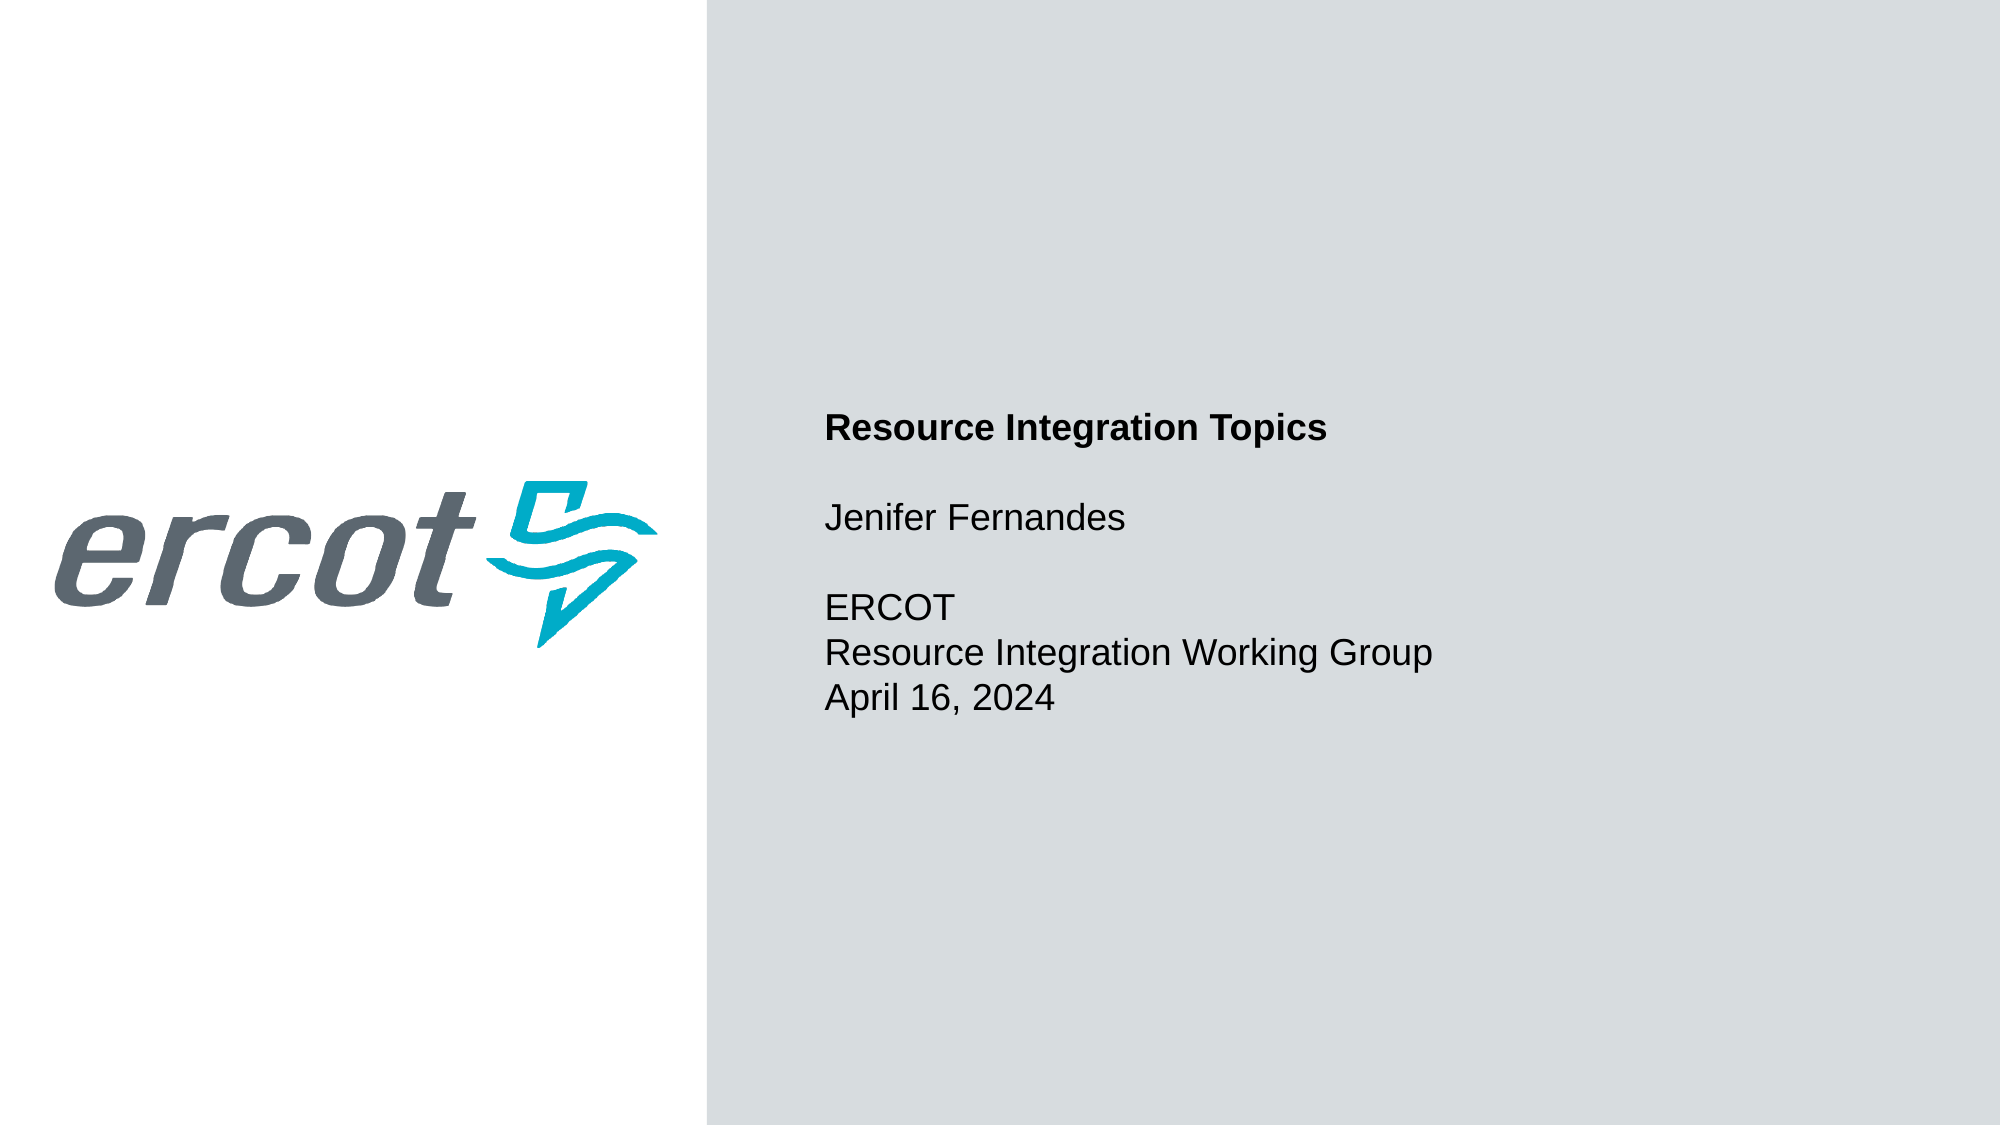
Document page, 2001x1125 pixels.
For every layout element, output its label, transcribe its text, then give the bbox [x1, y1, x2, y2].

text_box Resource Integration Topics Jenifer Fernandes ERCOT Resource Integration Working Group April 16, 2024 [809, 395, 1736, 726]
picture [42, 471, 668, 654]
